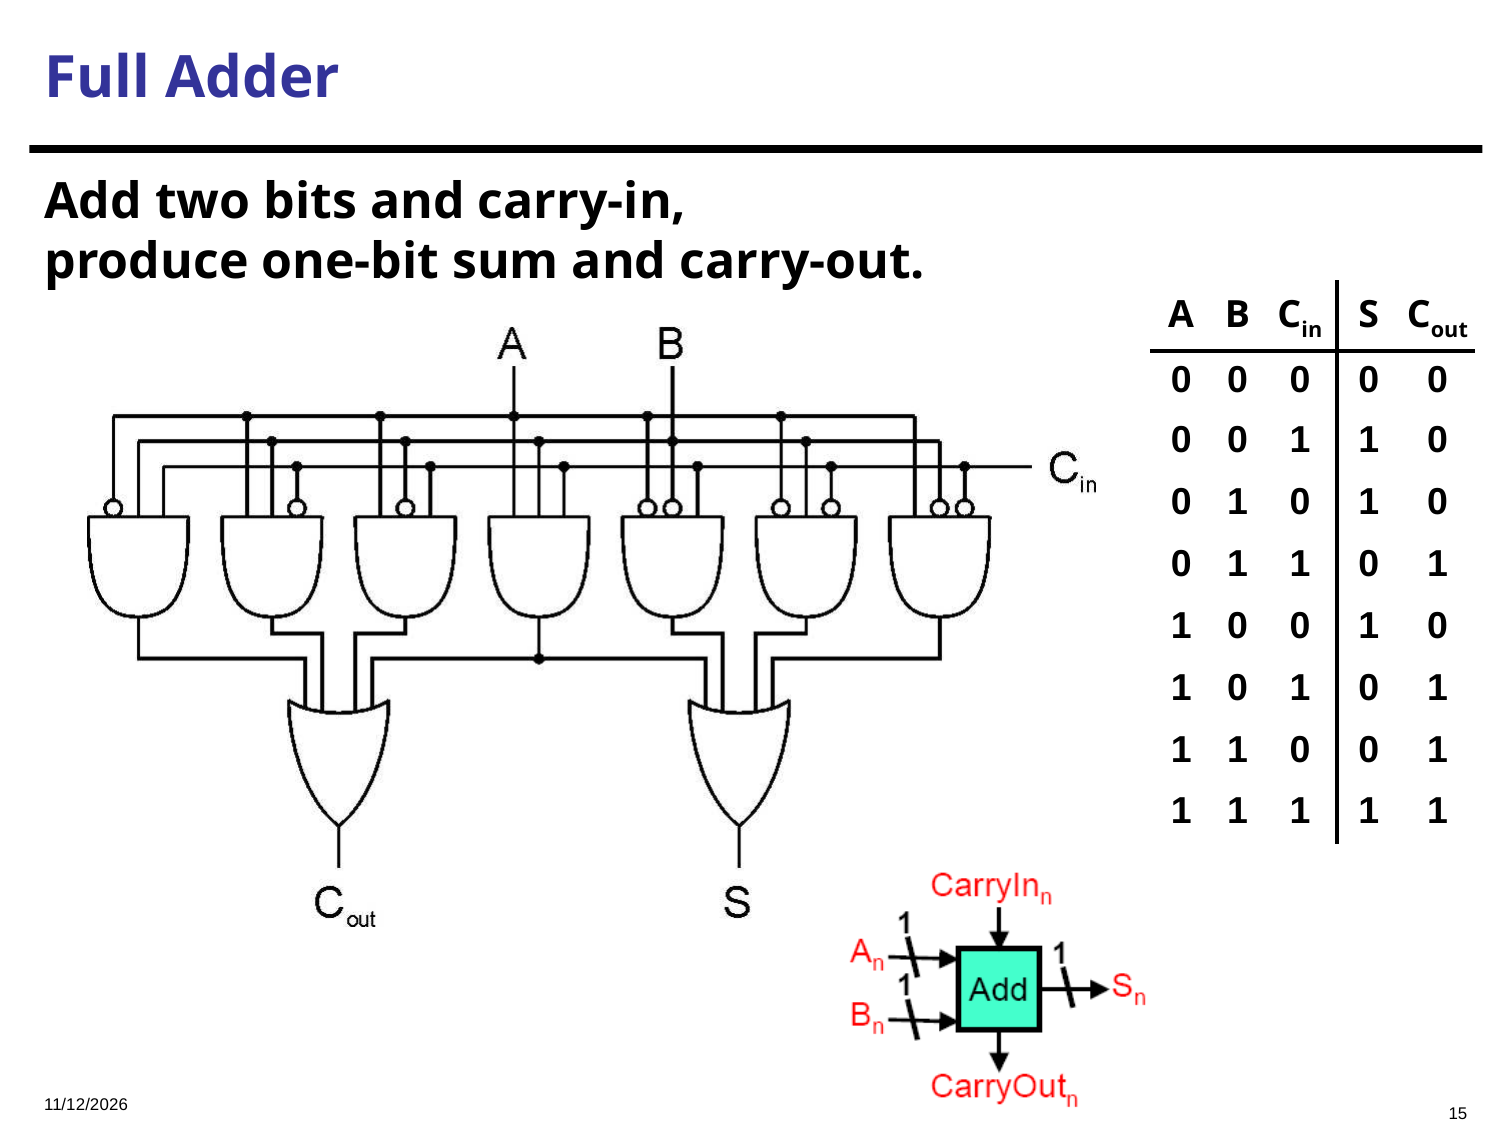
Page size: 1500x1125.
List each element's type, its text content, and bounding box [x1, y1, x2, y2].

table_cell 1 [1212, 721, 1262, 782]
table_cell 0 [1400, 411, 1475, 473]
table_header S [1339, 280, 1400, 349]
table_cell 1 [1339, 597, 1400, 659]
table_cell 0 [1150, 411, 1212, 473]
table_cell 1 [1400, 535, 1475, 597]
table_cell 1 [1150, 782, 1212, 844]
table_cell 0 [1339, 353, 1400, 411]
table_cell 0 [1339, 535, 1400, 597]
table_cell 0 [1150, 473, 1212, 535]
list Add two bits and carry-in, produce one-bit sum and carry-out. [29, 160, 1480, 1061]
table_header A [1150, 280, 1212, 349]
table_cell 1 [1262, 535, 1335, 597]
table_cell 1 [1339, 411, 1400, 473]
table_cell 0 [1212, 353, 1262, 411]
table_cell 0 [1262, 353, 1335, 411]
table_cell 1 [1400, 659, 1475, 721]
table_cell 1 [1150, 659, 1212, 721]
table_cell 0 [1400, 597, 1475, 659]
table_cell 1 [1262, 659, 1335, 721]
table_header B [1212, 280, 1262, 349]
table_cell 0 [1262, 721, 1335, 782]
table_cell 1 [1262, 411, 1335, 473]
table_cell 0 [1400, 353, 1475, 411]
table_cell 1 [1339, 782, 1400, 844]
table_header Cin [1262, 280, 1335, 349]
table_cell 0 [1150, 353, 1212, 411]
table_cell 0 [1212, 597, 1262, 659]
table_cell 1 [1212, 535, 1262, 597]
table_cell 1 [1150, 721, 1212, 782]
table_cell 0 [1400, 473, 1475, 535]
table_header Cout [1400, 280, 1475, 349]
table_cell 1 [1400, 782, 1475, 844]
table_cell 0 [1339, 659, 1400, 721]
title Full Adder [29, 11, 1480, 138]
picture [87, 325, 1180, 1123]
table_cell 0 [1339, 721, 1400, 782]
table_cell 1 [1212, 473, 1262, 535]
table_cell 1 [1400, 721, 1475, 782]
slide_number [29, 1075, 405, 1113]
table_cell 0 [1262, 597, 1335, 659]
slide_number 15 [1183, 1075, 1483, 1113]
table_cell 0 [1150, 535, 1212, 597]
table_cell 1 [1339, 473, 1400, 535]
table_cell 1 [1262, 782, 1335, 844]
table_cell 0 [1262, 473, 1335, 535]
table_cell 1 [1150, 597, 1212, 659]
table_cell 1 [1212, 782, 1262, 844]
table_cell 0 [1212, 411, 1262, 473]
table_cell 0 [1212, 659, 1262, 721]
